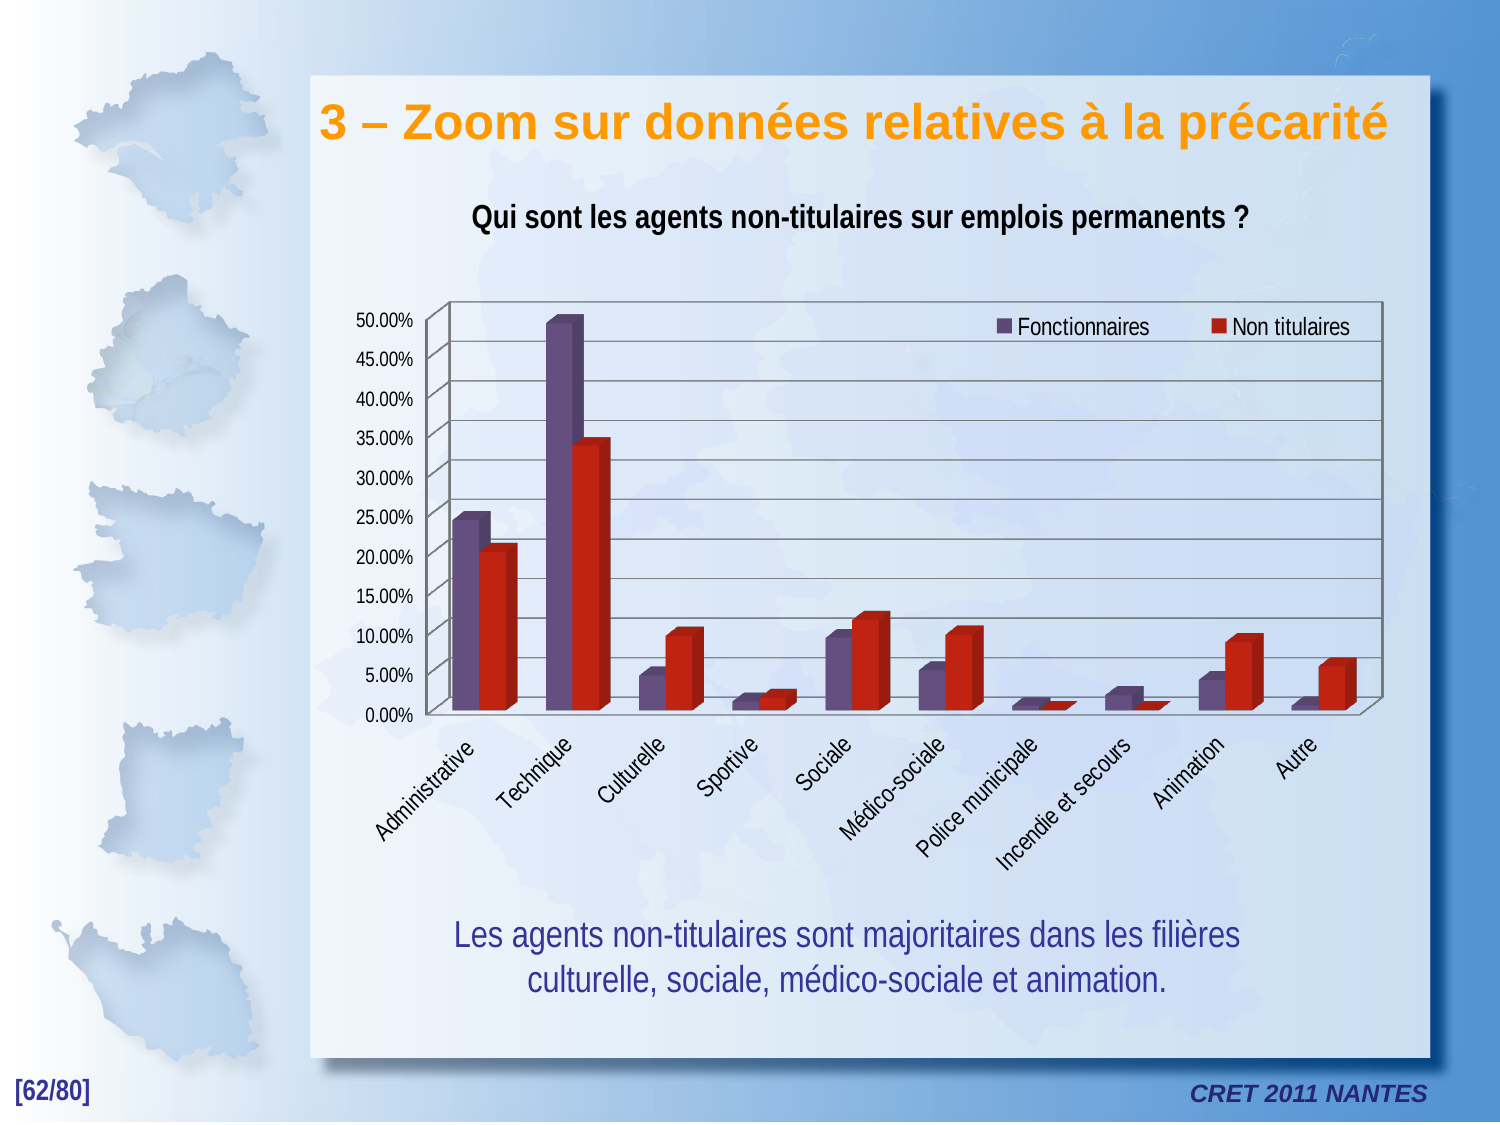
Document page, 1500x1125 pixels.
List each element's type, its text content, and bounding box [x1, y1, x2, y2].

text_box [327, 187, 1407, 1009]
picture [0, 0, 1500, 1125]
title 3 – Zoom sur données relatives à la précarité [304, 82, 1417, 192]
text_box [62/80] [0, 1064, 195, 1115]
